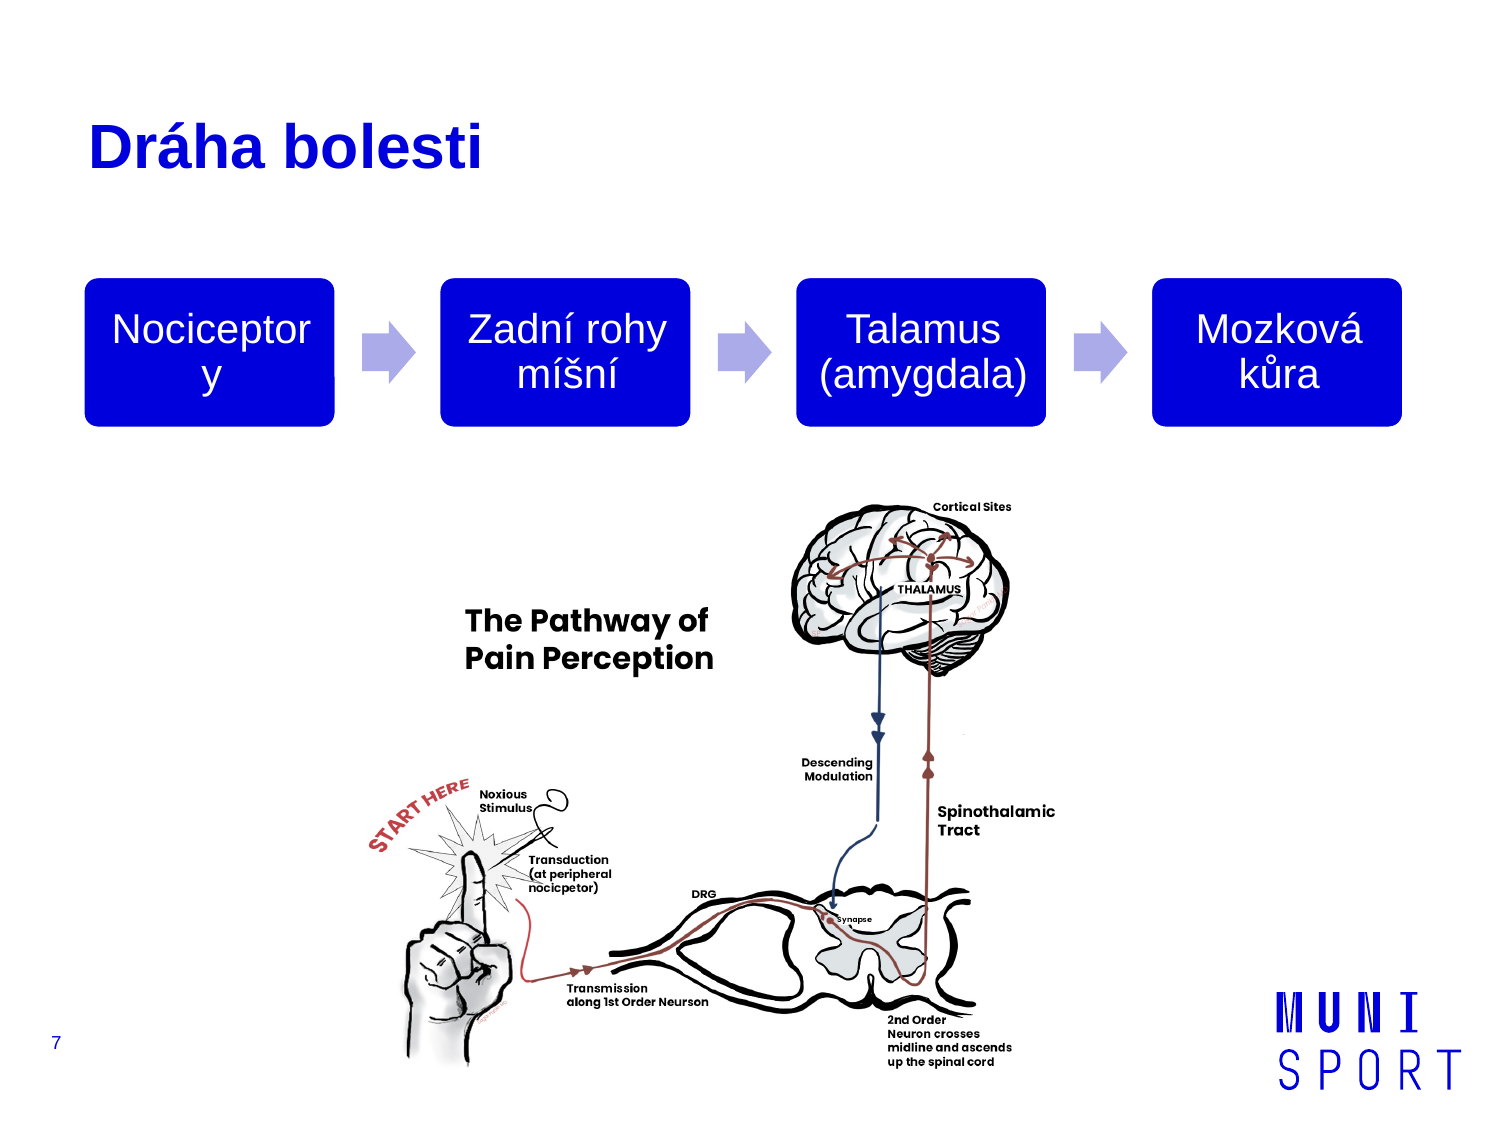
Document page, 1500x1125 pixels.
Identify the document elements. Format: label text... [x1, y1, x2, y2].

slide_number 7 [50, 1021, 82, 1063]
title Dráha bolesti [88, 118, 1412, 193]
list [81, 191, 1406, 513]
picture [340, 435, 1160, 1115]
